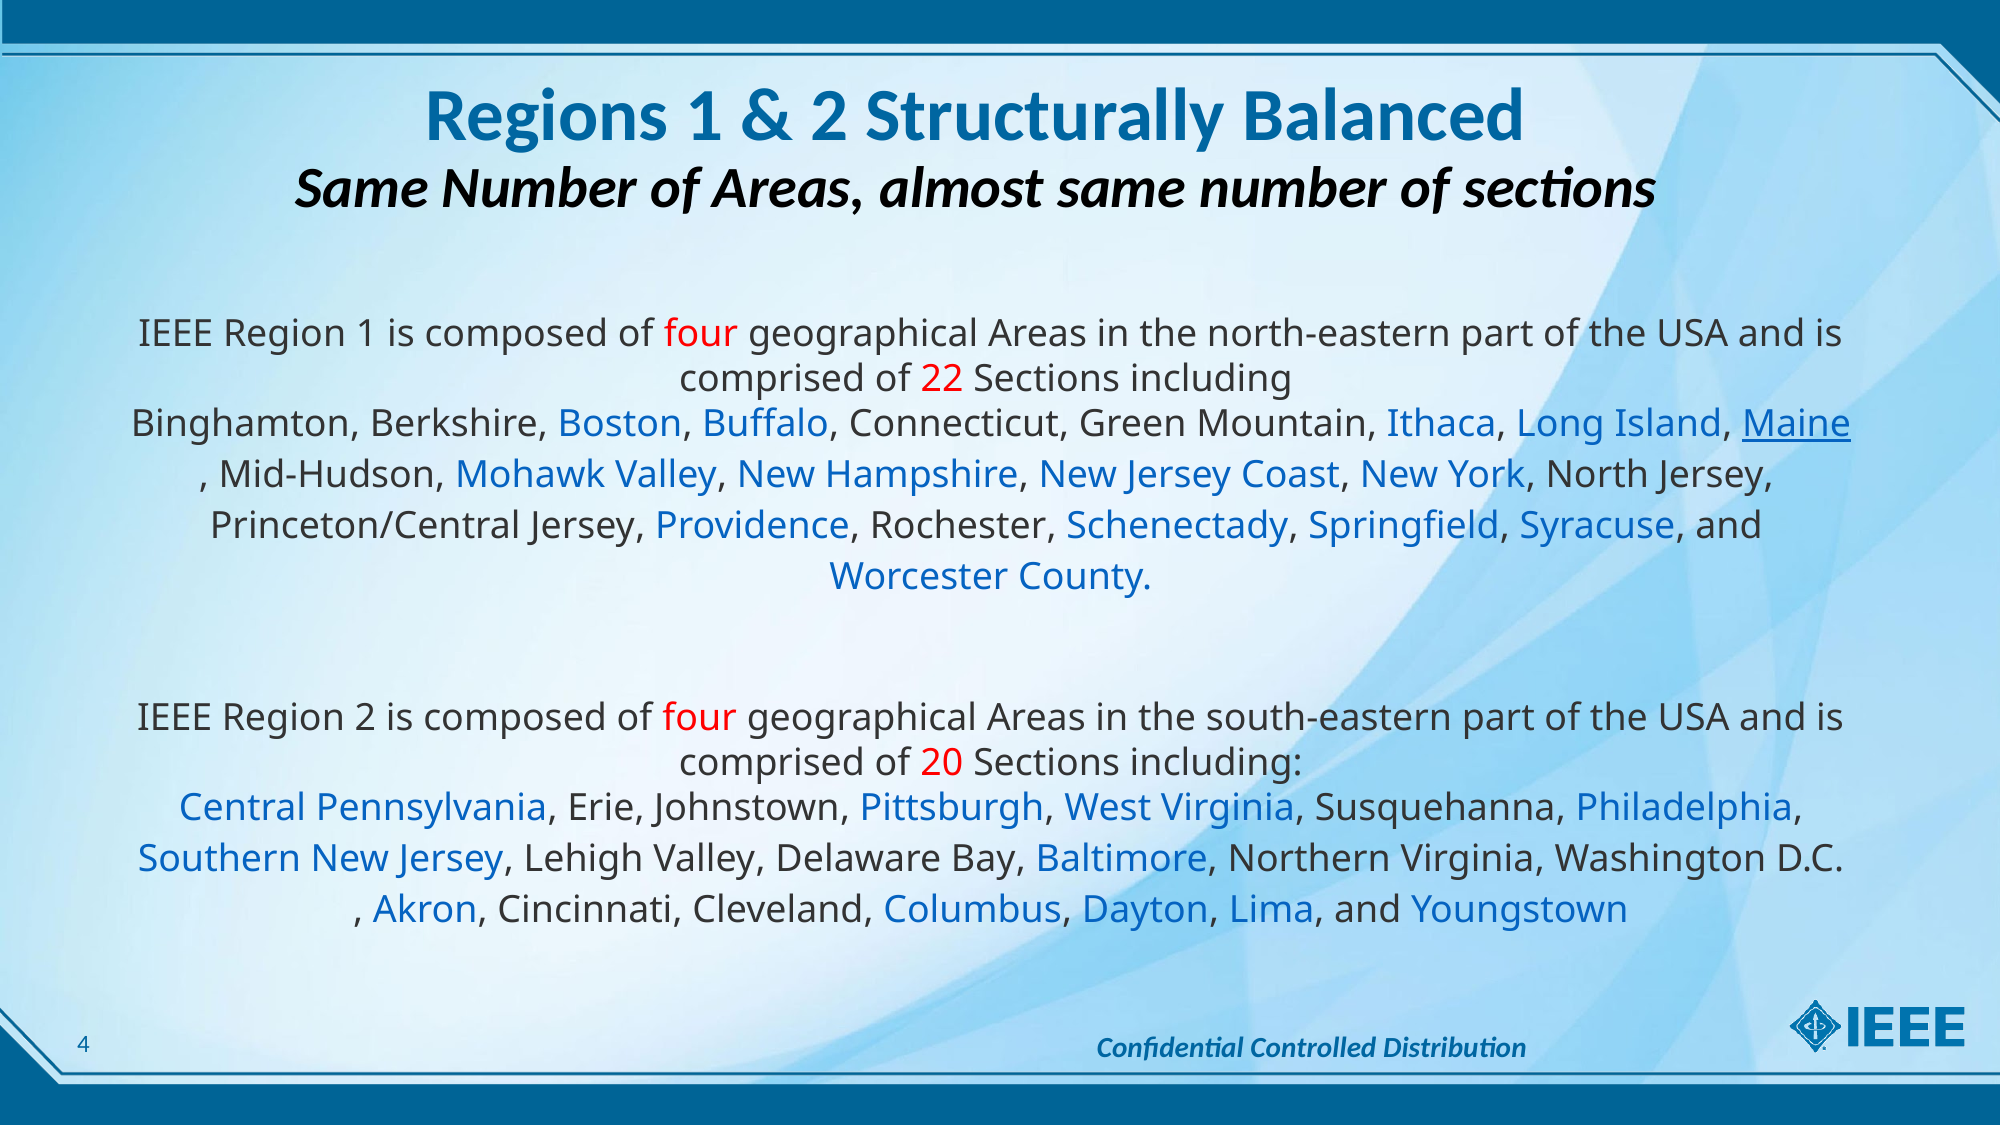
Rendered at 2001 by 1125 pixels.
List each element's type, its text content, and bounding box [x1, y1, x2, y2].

text_box Confidential Controlled Distribution [1082, 1021, 1722, 1071]
text_box Regions 1 & 2 Structurally Balanced Same Number of Areas, almost same number of sections [86, 68, 1867, 217]
picture [0, 1014, 2000, 1084]
picture [0, 0, 2000, 1072]
text_box IEEE Region 1 is composed of four geographical Areas in the north-eastern part of the USA and is comprised of 22 Sections including Binghamton, Berkshire, Boston, Buffalo, Connecticut, Green Mountain, Ithaca, Long Island, Maine, Mid-Hudson, Mohawk Valley, New Hampshire, New Jersey Coast, New York, North Jersey, Princeton/Central Jersey, Providence, Rochester, Schenectady, Springfield, Syracuse, and Worcester County. IEEE Region 2 is composed of four geographical Areas in the south-eastern part of the USA and is comprised of 20 Sections including: Central Pennsylvania, Erie, Johnstown, Pittsburgh, West Virginia, Susquehanna, Philadelphia, Southern New Jersey, Lehigh Valley, Delaware Bay, Baltimore, Northern Virginia, Washington D.C., Akron, Cincinnati, Cleveland, Columbus, Dayton, Lima, and Youngstown [115, 216, 1867, 969]
